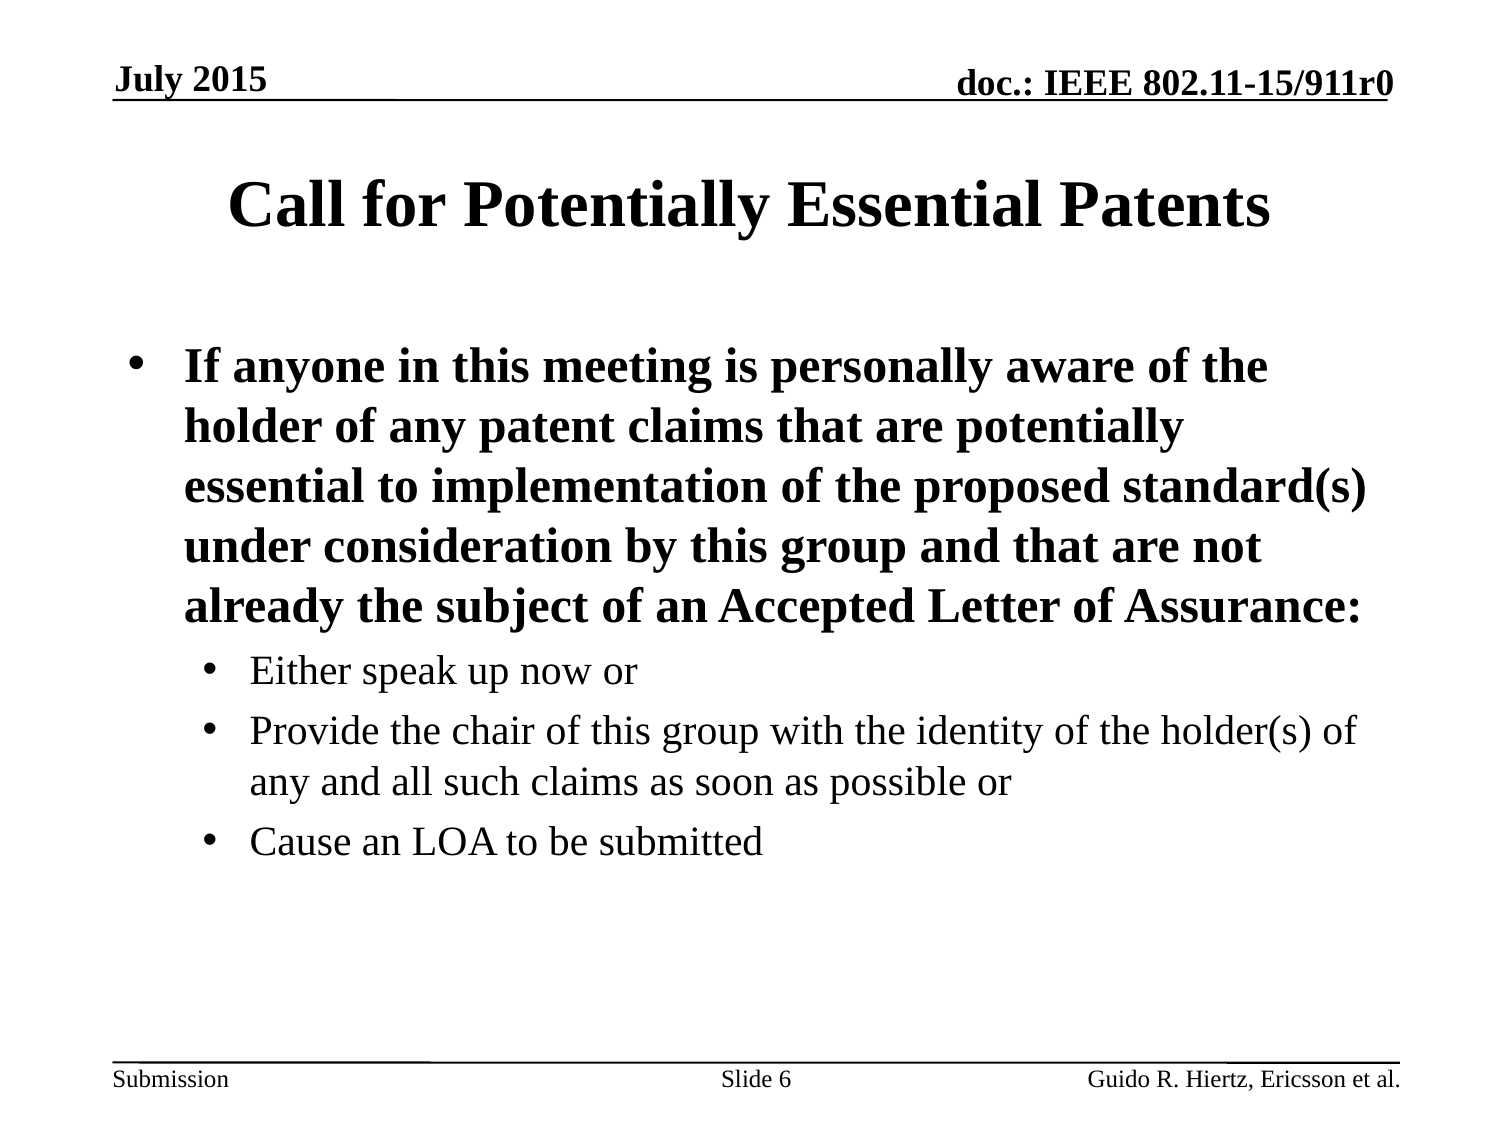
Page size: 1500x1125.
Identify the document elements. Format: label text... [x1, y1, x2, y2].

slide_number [114, 54, 540, 100]
list If anyone in this meeting is personally aware of the holder of any patent claims that are potentially essential to implementation of the proposed standard(s) under consideration by this group and that are not already the subject of an Accepted Letter of Assurance: Either speak up now or Provide the chair of this group with the identity of the holder(s) of any and all such claims as soon as possible or Cause an LOA to be submitted [112, 324, 1388, 1000]
slide_number Slide 6 [712, 1061, 800, 1123]
footer Guido R. Hiertz, Ericsson et al. [878, 1061, 1402, 1093]
title Call for Potentially Essential Patents [112, 112, 1388, 288]
